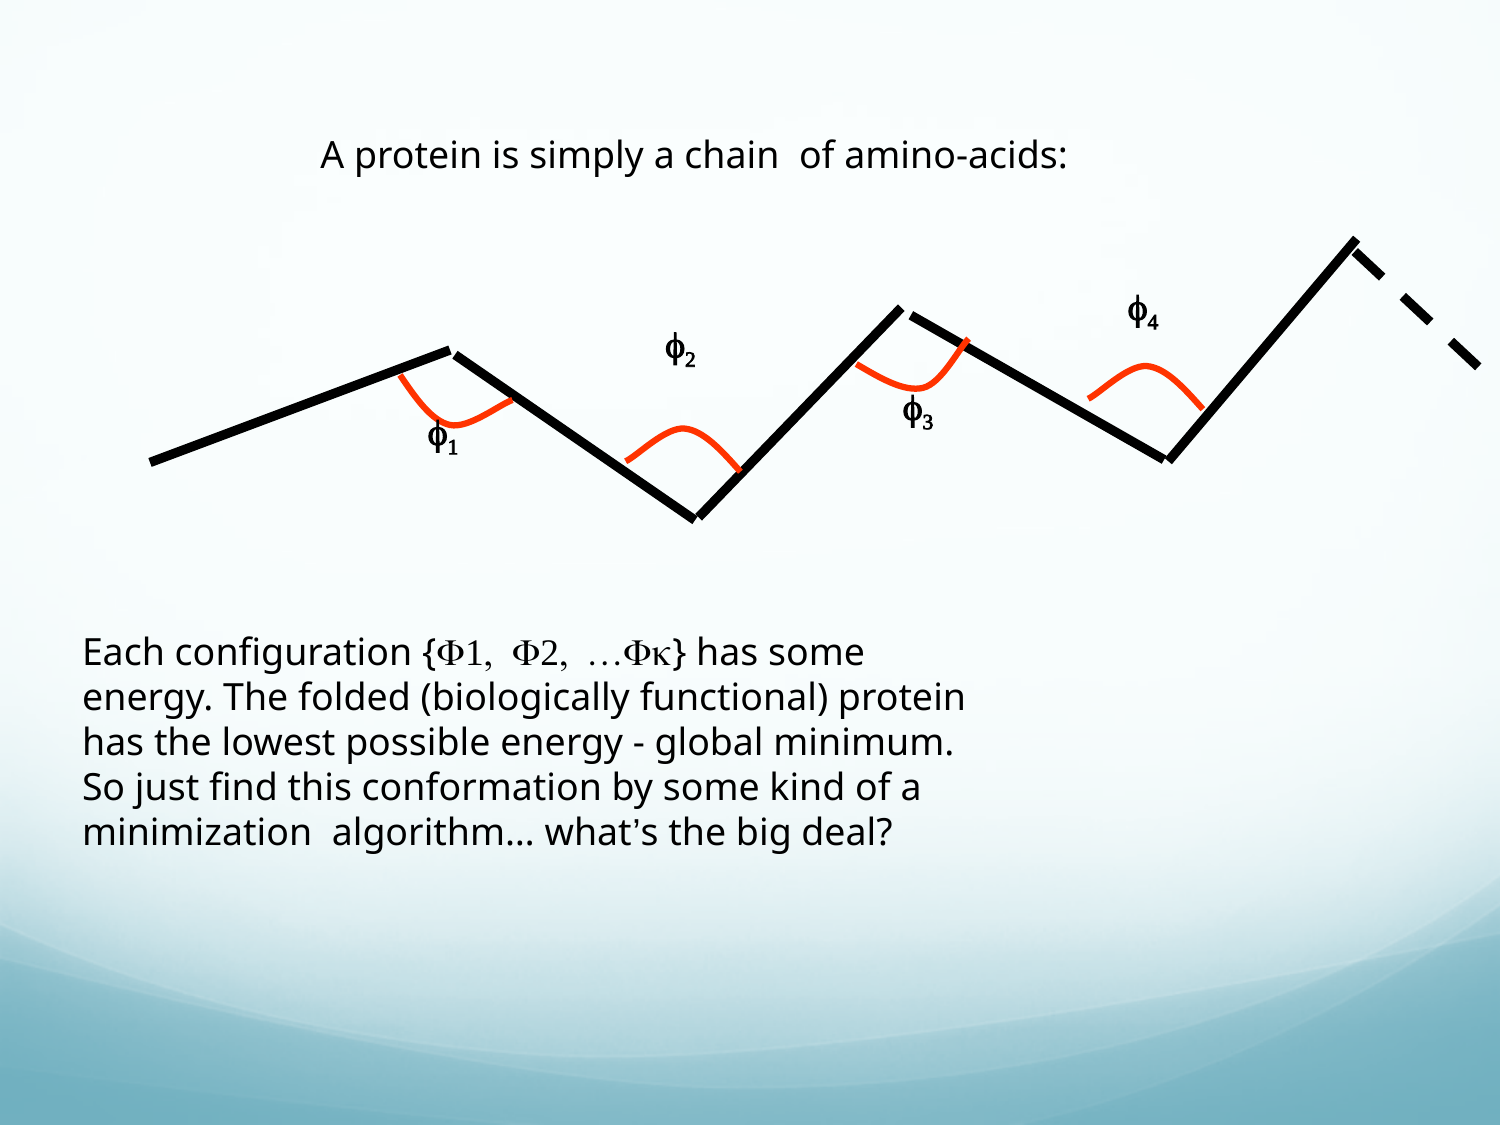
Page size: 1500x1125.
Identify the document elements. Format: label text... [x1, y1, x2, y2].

text_box Each configuration {…} has some energy. The folded (biologically functional) protein has the lowest possible energy - global minimum. So just find this conformation by some kind of a minimization algorithm… what’s the big deal? [67, 620, 982, 860]
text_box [149, 224, 1500, 538]
text_box A protein is simply a chain of amino-acids: [305, 123, 1094, 184]
